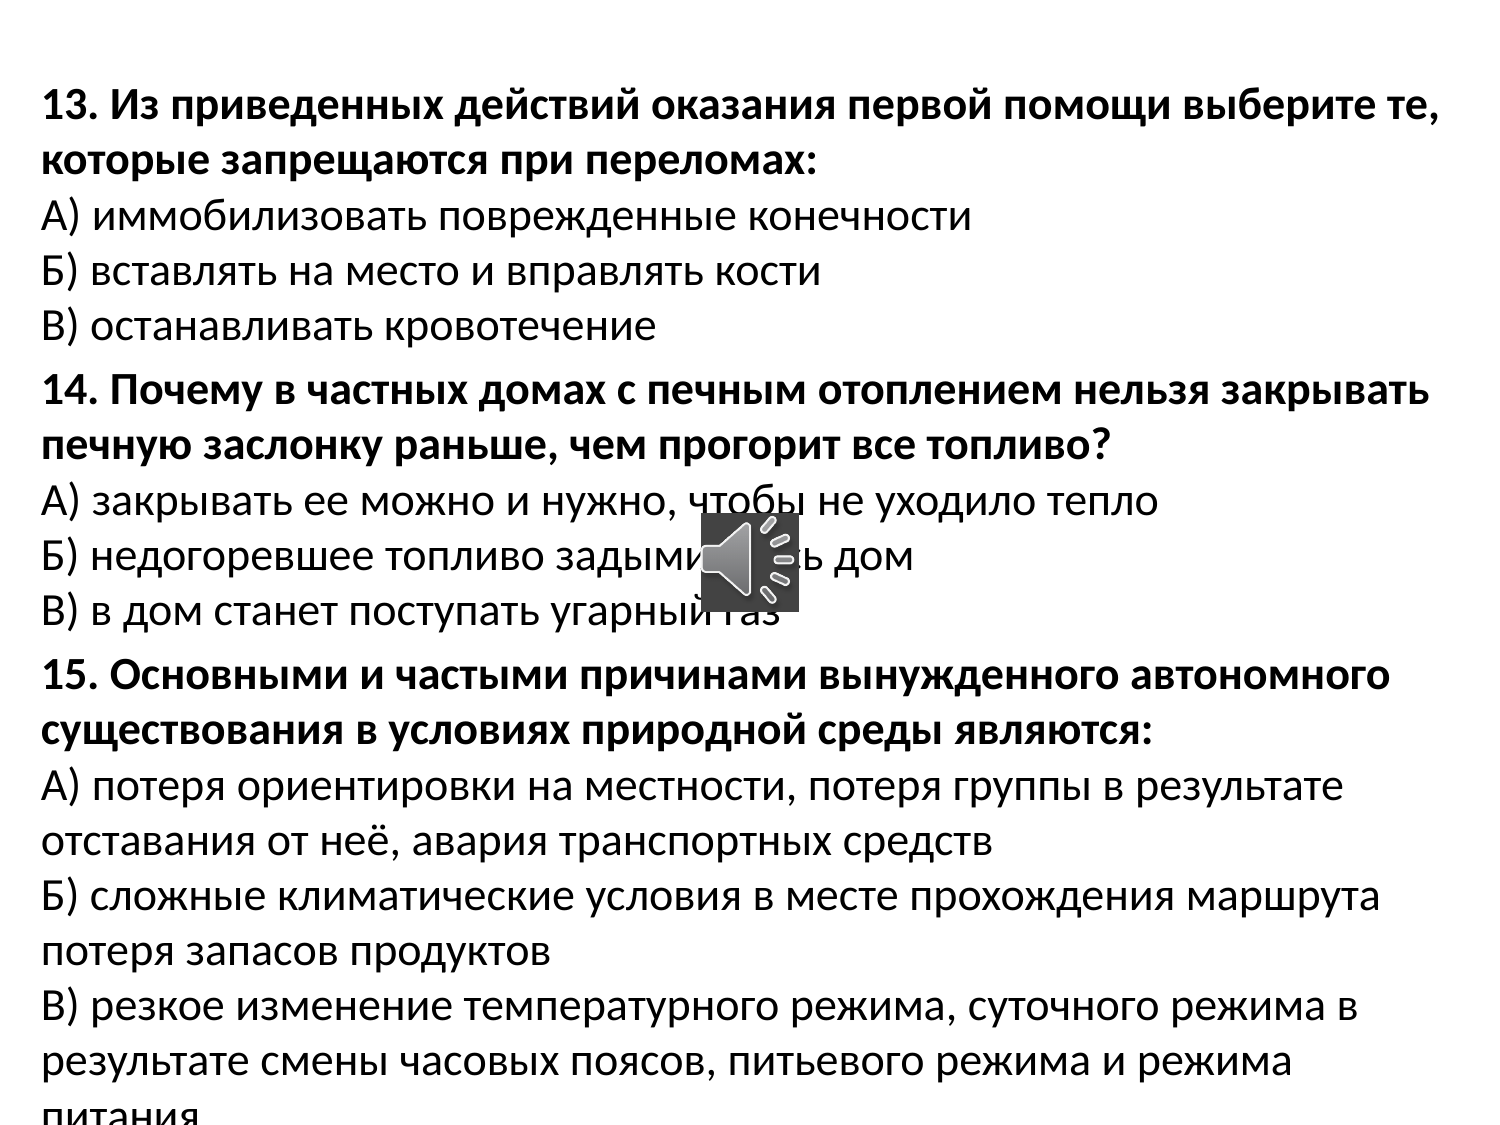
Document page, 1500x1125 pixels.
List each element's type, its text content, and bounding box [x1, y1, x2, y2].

picture [699, 512, 801, 613]
list 13. Из приведенных действий оказания первой помощи выберите те, которые запрещаются при переломах: А) иммобилизовать поврежденные конечности Б) вставлять на место и вправлять кости В) останавливать кровотечение 14. Почему в частных домах с печным отоплением нельзя закрывать печную заслонку раньше, чем прогорит все топливо? А) закрывать ее можно и нужно, чтобы не уходило тепло Б) недогоревшее топливо задымит весь дом В) в дом станет поступать угарный газ 15. Основными и частыми причинами вынужденного автономного существования в условиях природной среды являются: А) потеря ориентировки на местности, потеря группы в результате отставания от неё, авария транспортных средств Б) сложные климатические условия в месте прохождения маршрута потеря запасов продуктов В) резкое изменение температурного режима, суточного режима в результате смены часовых поясов, питьевого режима и режима питания [0, 66, 1471, 1125]
